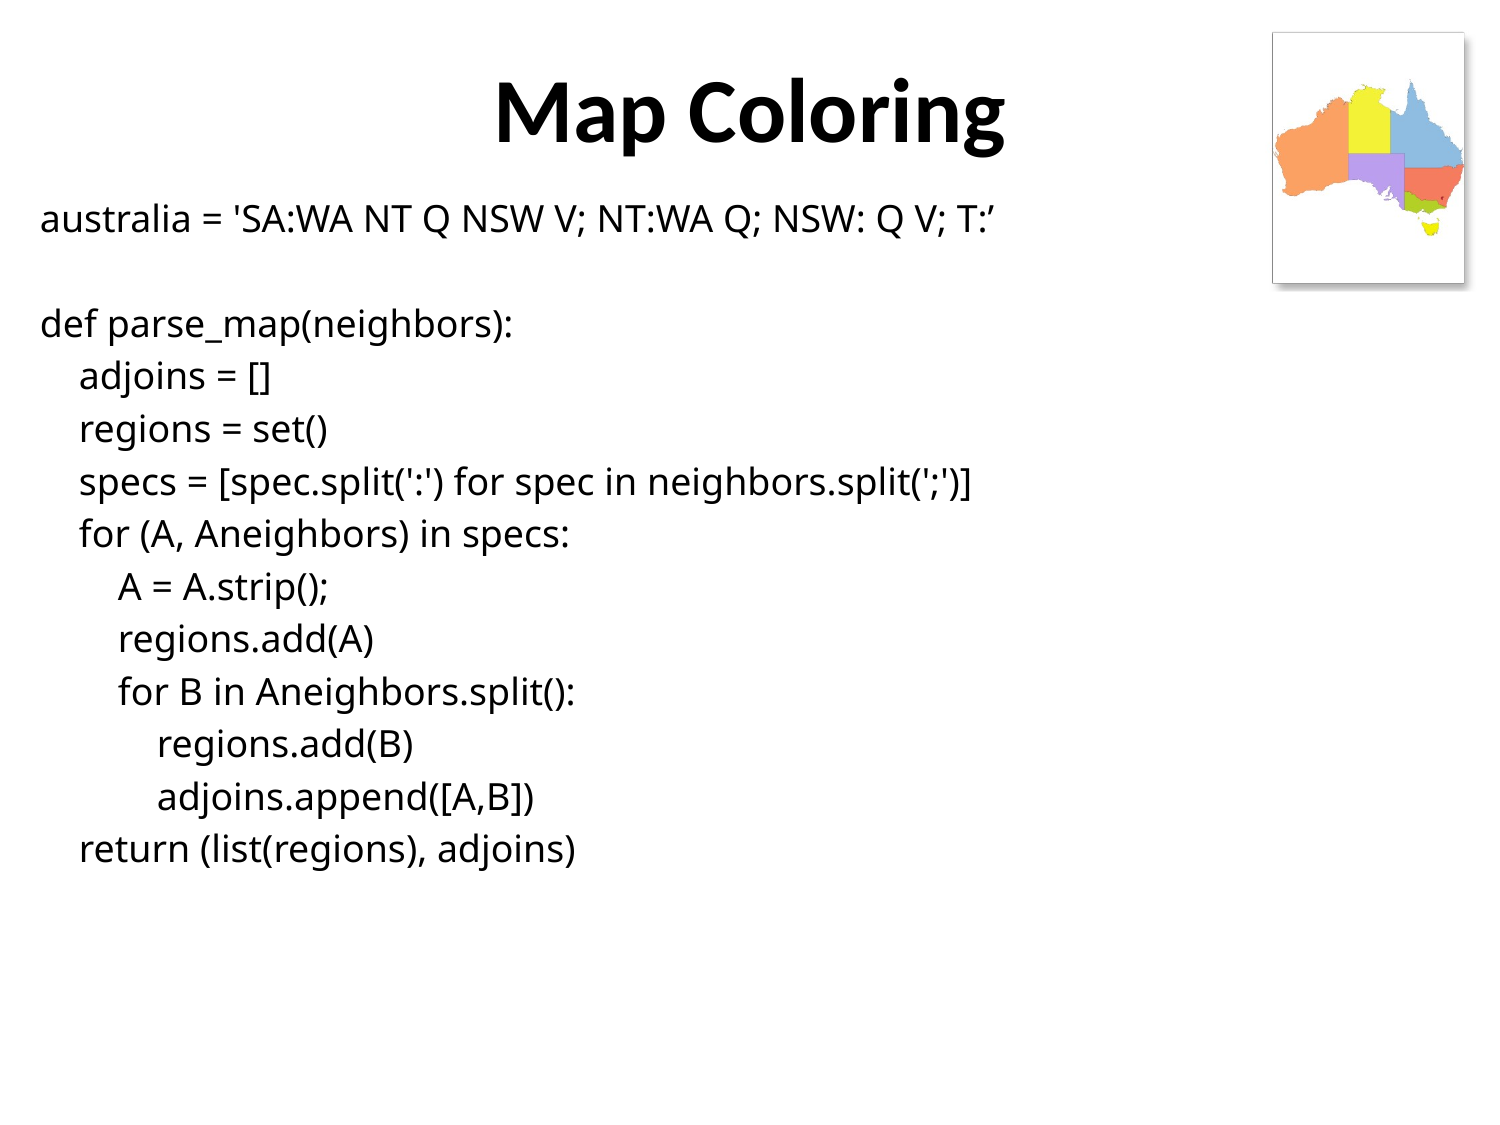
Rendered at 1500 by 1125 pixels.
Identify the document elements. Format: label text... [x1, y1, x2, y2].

title Map Coloring [75, 24, 1232, 187]
picture [1233, 24, 1500, 292]
list australia = 'SA:WA NT Q NSW V; NT:WA Q; NSW: Q V; T:’ def parse_map(neighbors): adjoins = [] regions = set() specs = [spec.split(':') for spec in neighbors.split(';')] for (A, Aneighbors) in specs: A = A.strip(); regions.add(A) for B in Aneighbors.split(): regions.add(B) adjoins.append([A,B]) return (list(regions), adjoins) [24, 187, 1475, 1050]
